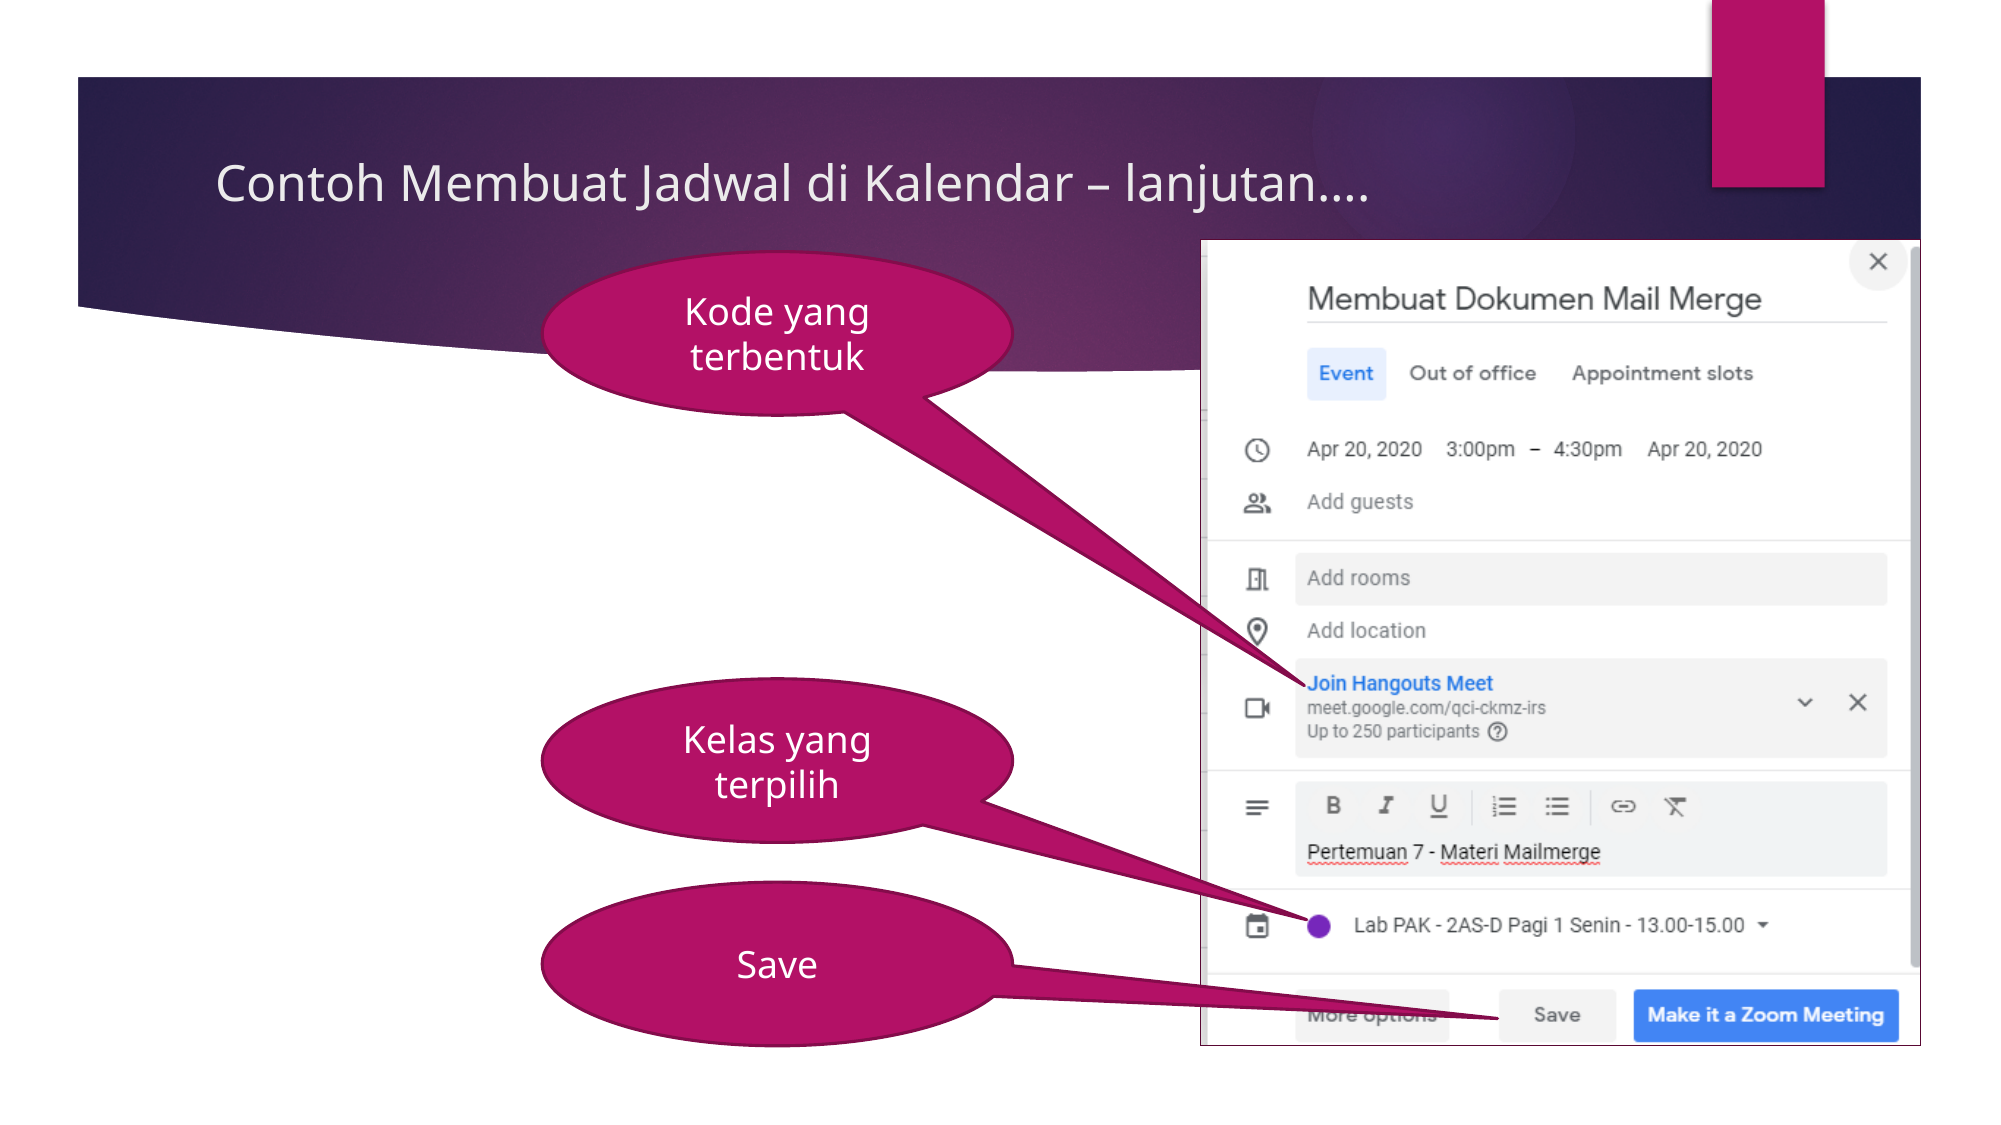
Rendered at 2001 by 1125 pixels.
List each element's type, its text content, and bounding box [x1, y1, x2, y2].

text_box Kelas yang terpilih [540, 677, 1193, 894]
picture [1199, 239, 1921, 1046]
text_box Contoh Membuat Jadwal di Kalendar – lanjutan…. [200, 123, 1638, 240]
text_box Save [540, 880, 1193, 1048]
text_box Kode yang terbentuk [540, 250, 1193, 622]
